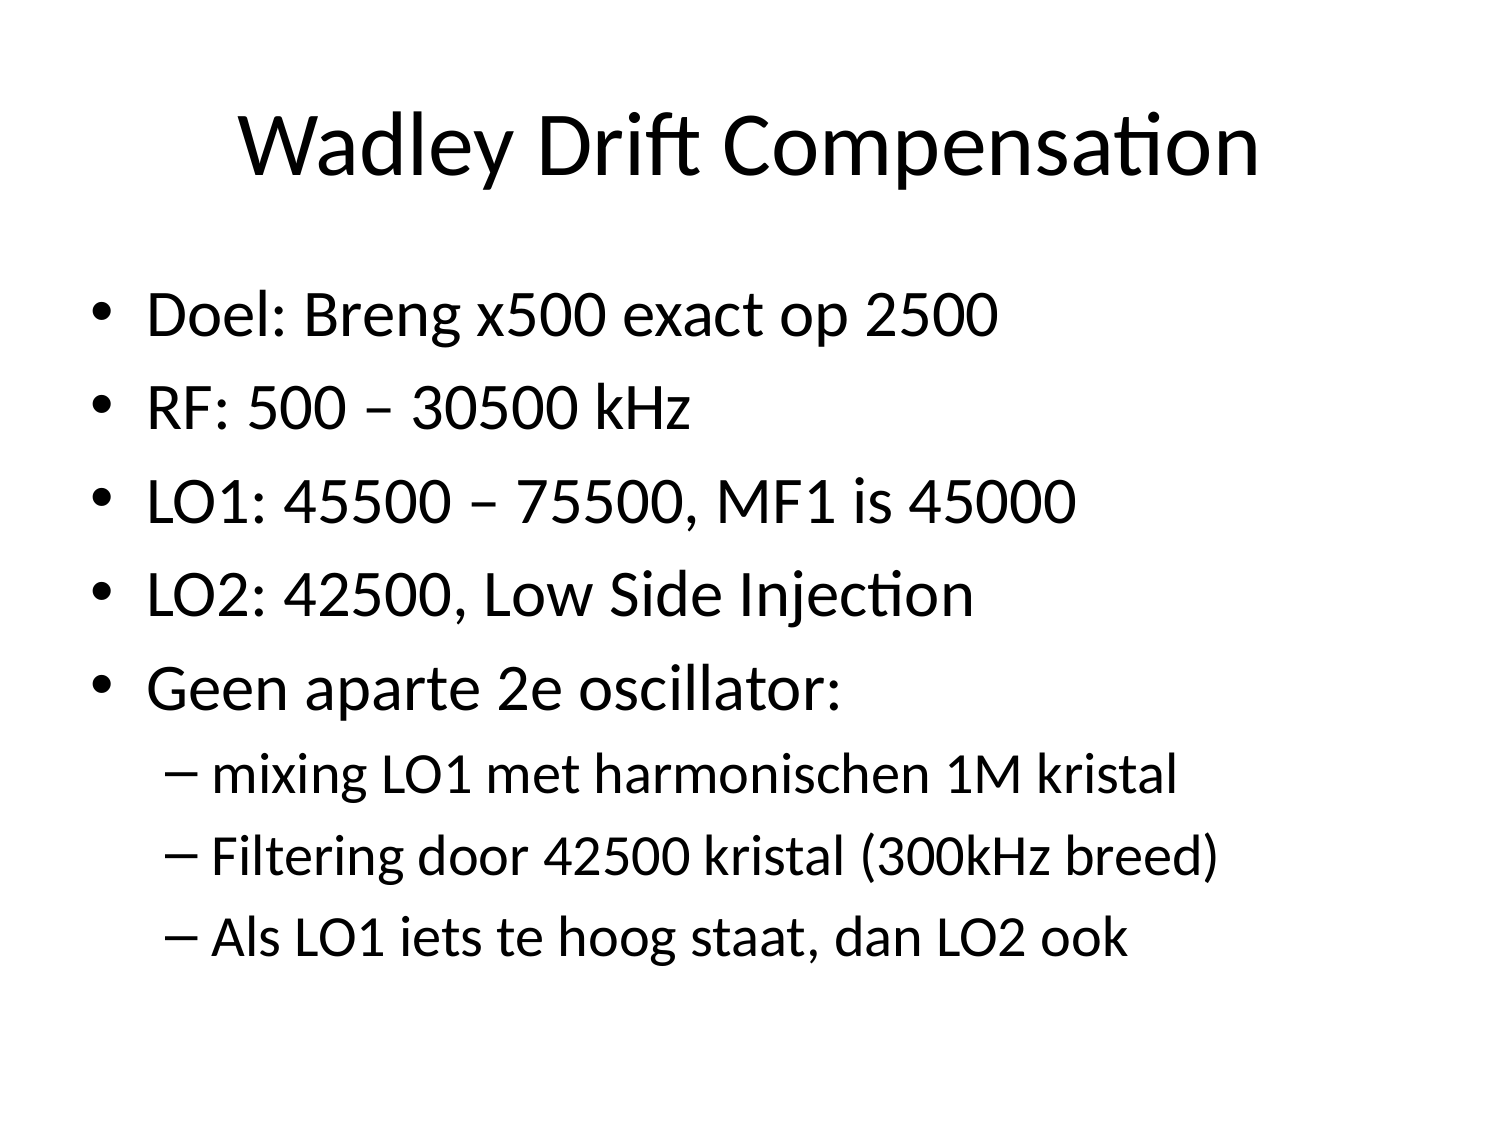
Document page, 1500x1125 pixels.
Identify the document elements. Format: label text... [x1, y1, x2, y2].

title Wadley Drift Compensation [75, 45, 1425, 233]
list Doel: Breng x500 exact op 2500 RF: 500 – 30500 kHz LO1: 45500 – 75500, MF1 is 45000 LO2: 42500, Low Side Injection Geen aparte 2e oscillator: mixing LO1 met harmonischen 1M kristal Filtering door 42500 kristal (300kHz breed) Als LO1 iets te hoog staat, dan LO2 ook [75, 262, 1425, 1005]
